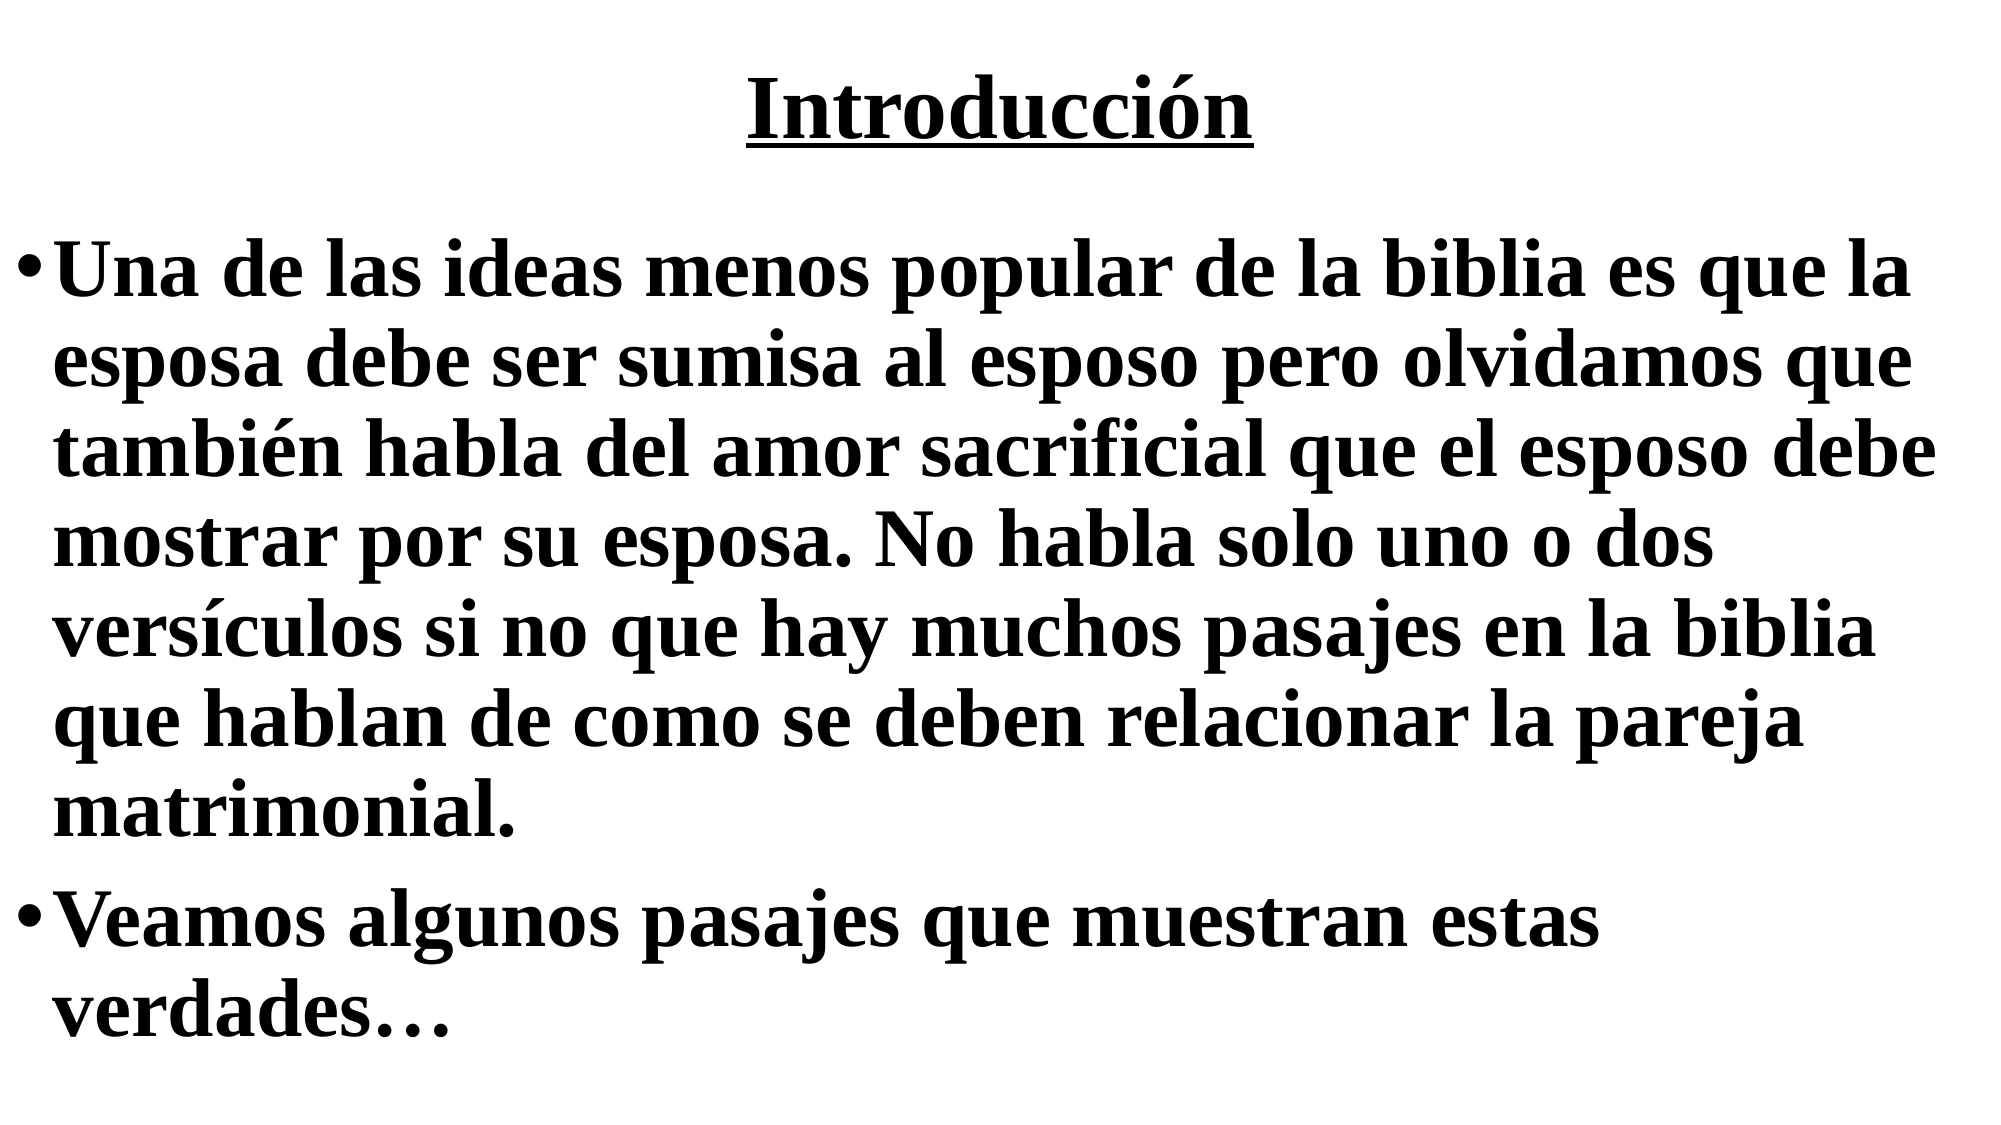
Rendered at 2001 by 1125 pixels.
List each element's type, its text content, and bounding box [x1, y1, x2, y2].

list Una de las ideas menos popular de la biblia es que la esposa debe ser sumisa al esposo pero olvidamos que también habla del amor sacrificial que el esposo debe mostrar por su esposa. No habla solo uno o dos versículos si no que hay muchos pasajes en la biblia que hablan de como se deben relacionar la pareja matrimonial. Veamos algunos pasajes que muestran estas verdades… [0, 217, 2000, 1125]
title Introducción [0, 0, 2000, 217]
